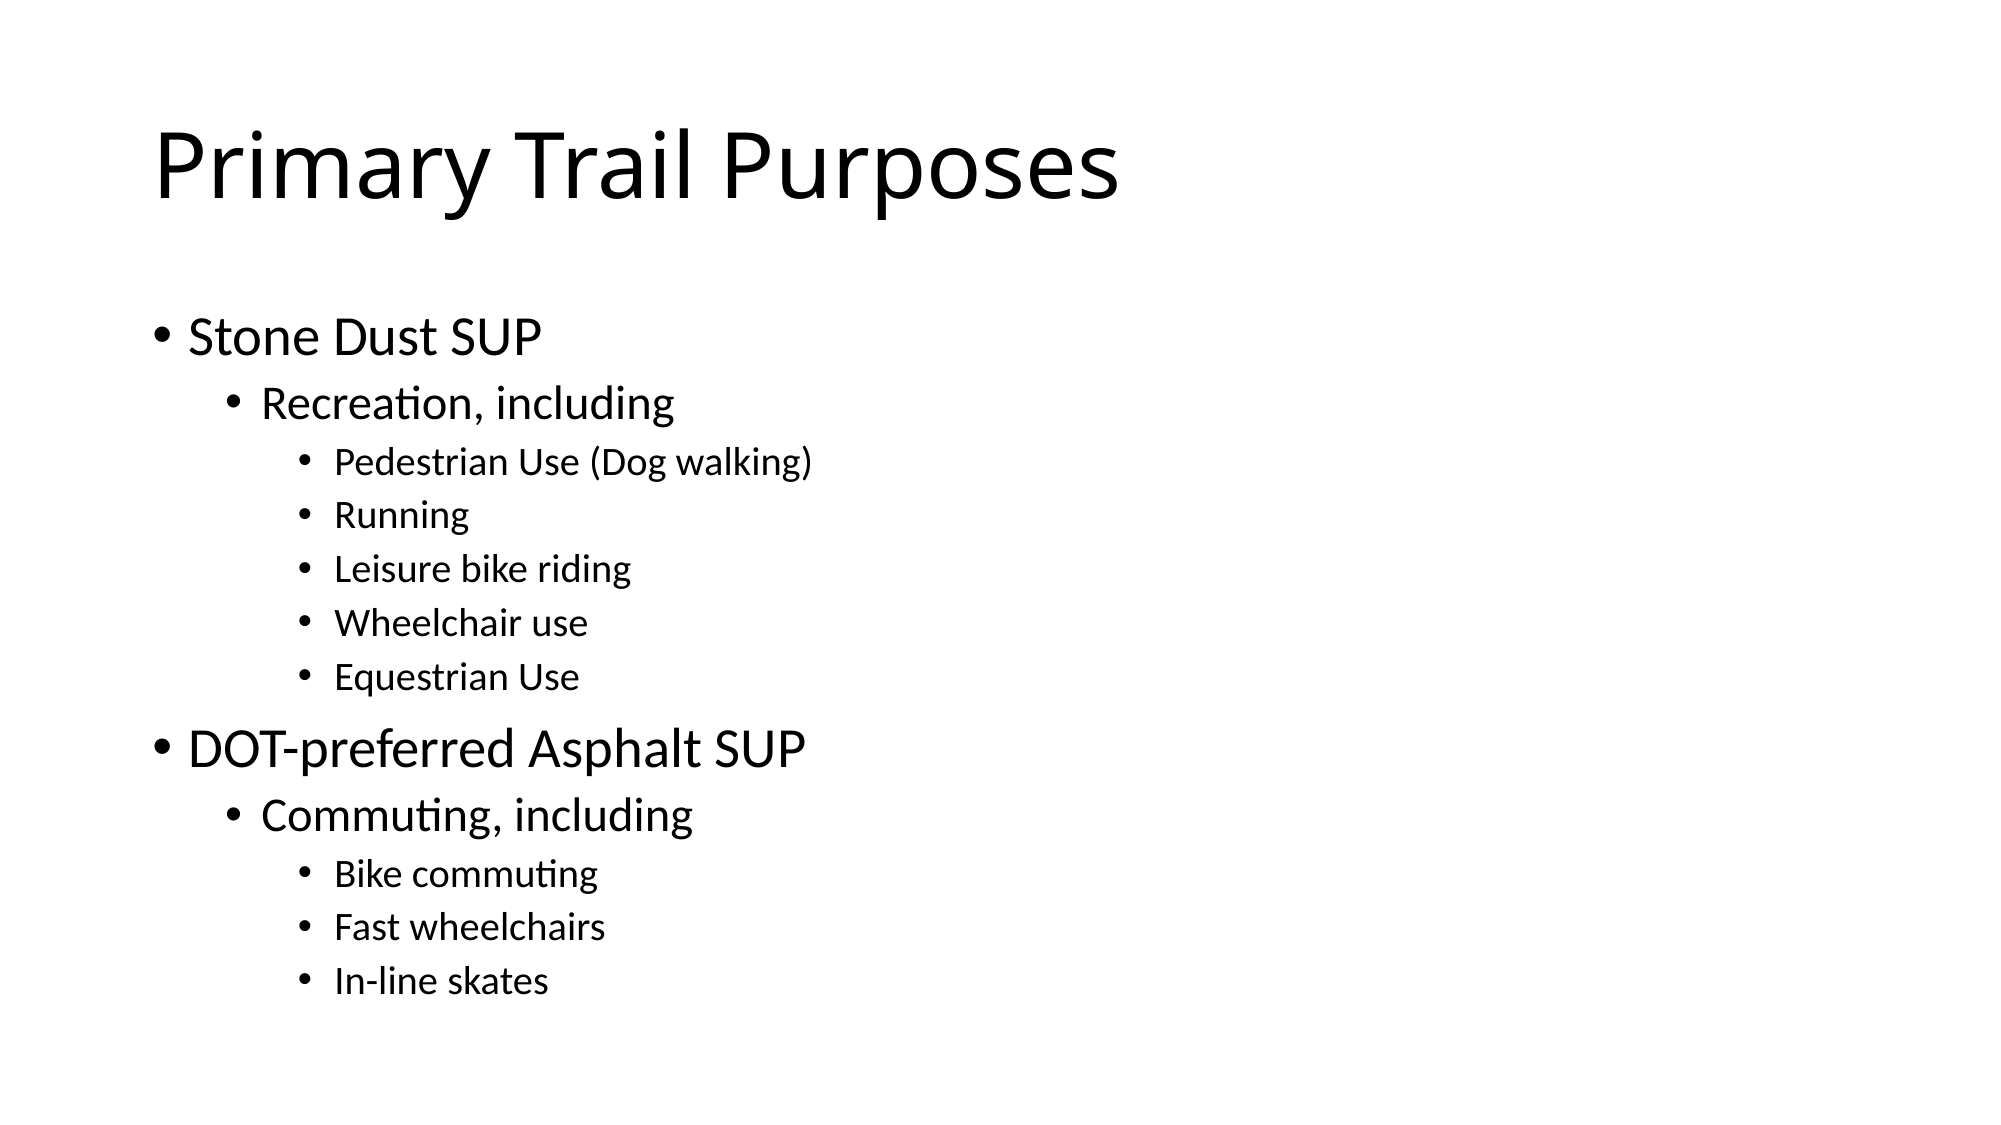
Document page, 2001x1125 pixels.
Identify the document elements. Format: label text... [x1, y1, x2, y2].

title Primary Trail Purposes [137, 59, 1863, 278]
list Stone Dust SUP Recreation, including Pedestrian Use (Dog walking) Running Leisure bike riding Wheelchair use Equestrian Use DOT-preferred Asphalt SUP Commuting, including Bike commuting Fast wheelchairs In-line skates [137, 299, 1863, 1014]
